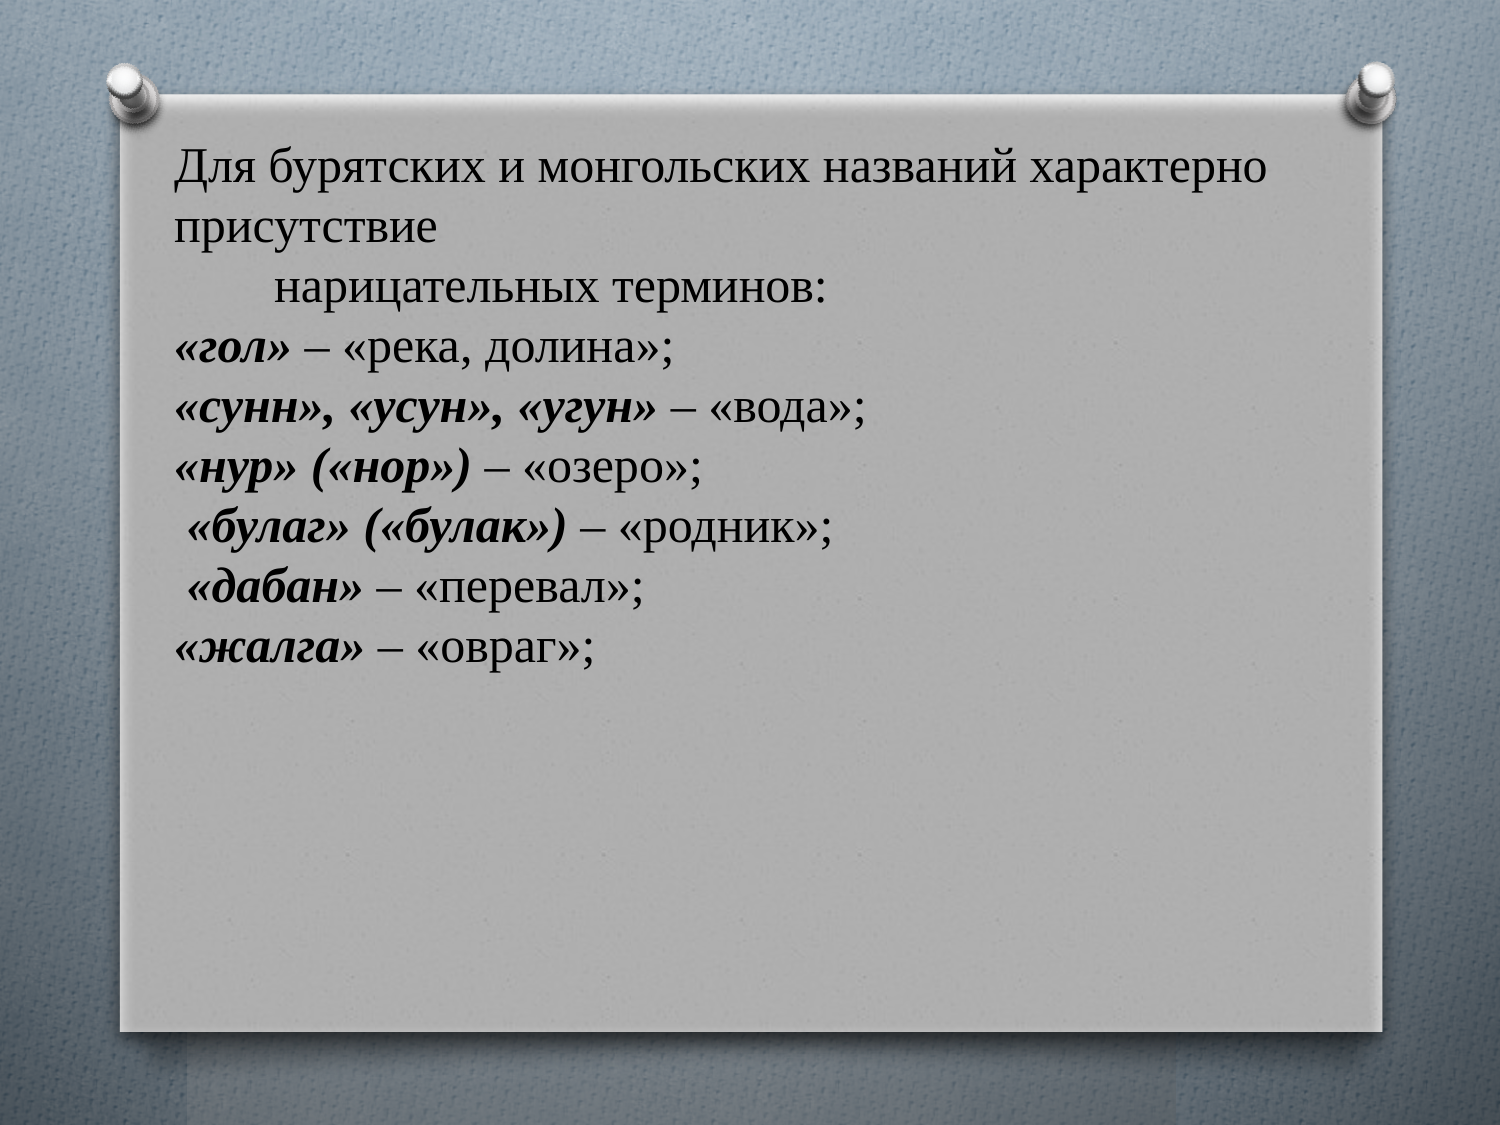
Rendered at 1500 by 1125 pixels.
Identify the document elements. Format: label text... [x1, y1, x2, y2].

picture [75, 29, 198, 153]
text_box Для бурятских и монгольских названий характерно присутствие нарицательных терминов: «гол» – «река, долина»; «сунн», «усун», «угун» – «вода»; «нур» («нор») – «озеро»; «булаг» («булак») – «родник»; «дабан» – «перевал»; «жалга» – «овраг»; [159, 125, 1341, 681]
picture [1317, 35, 1439, 156]
